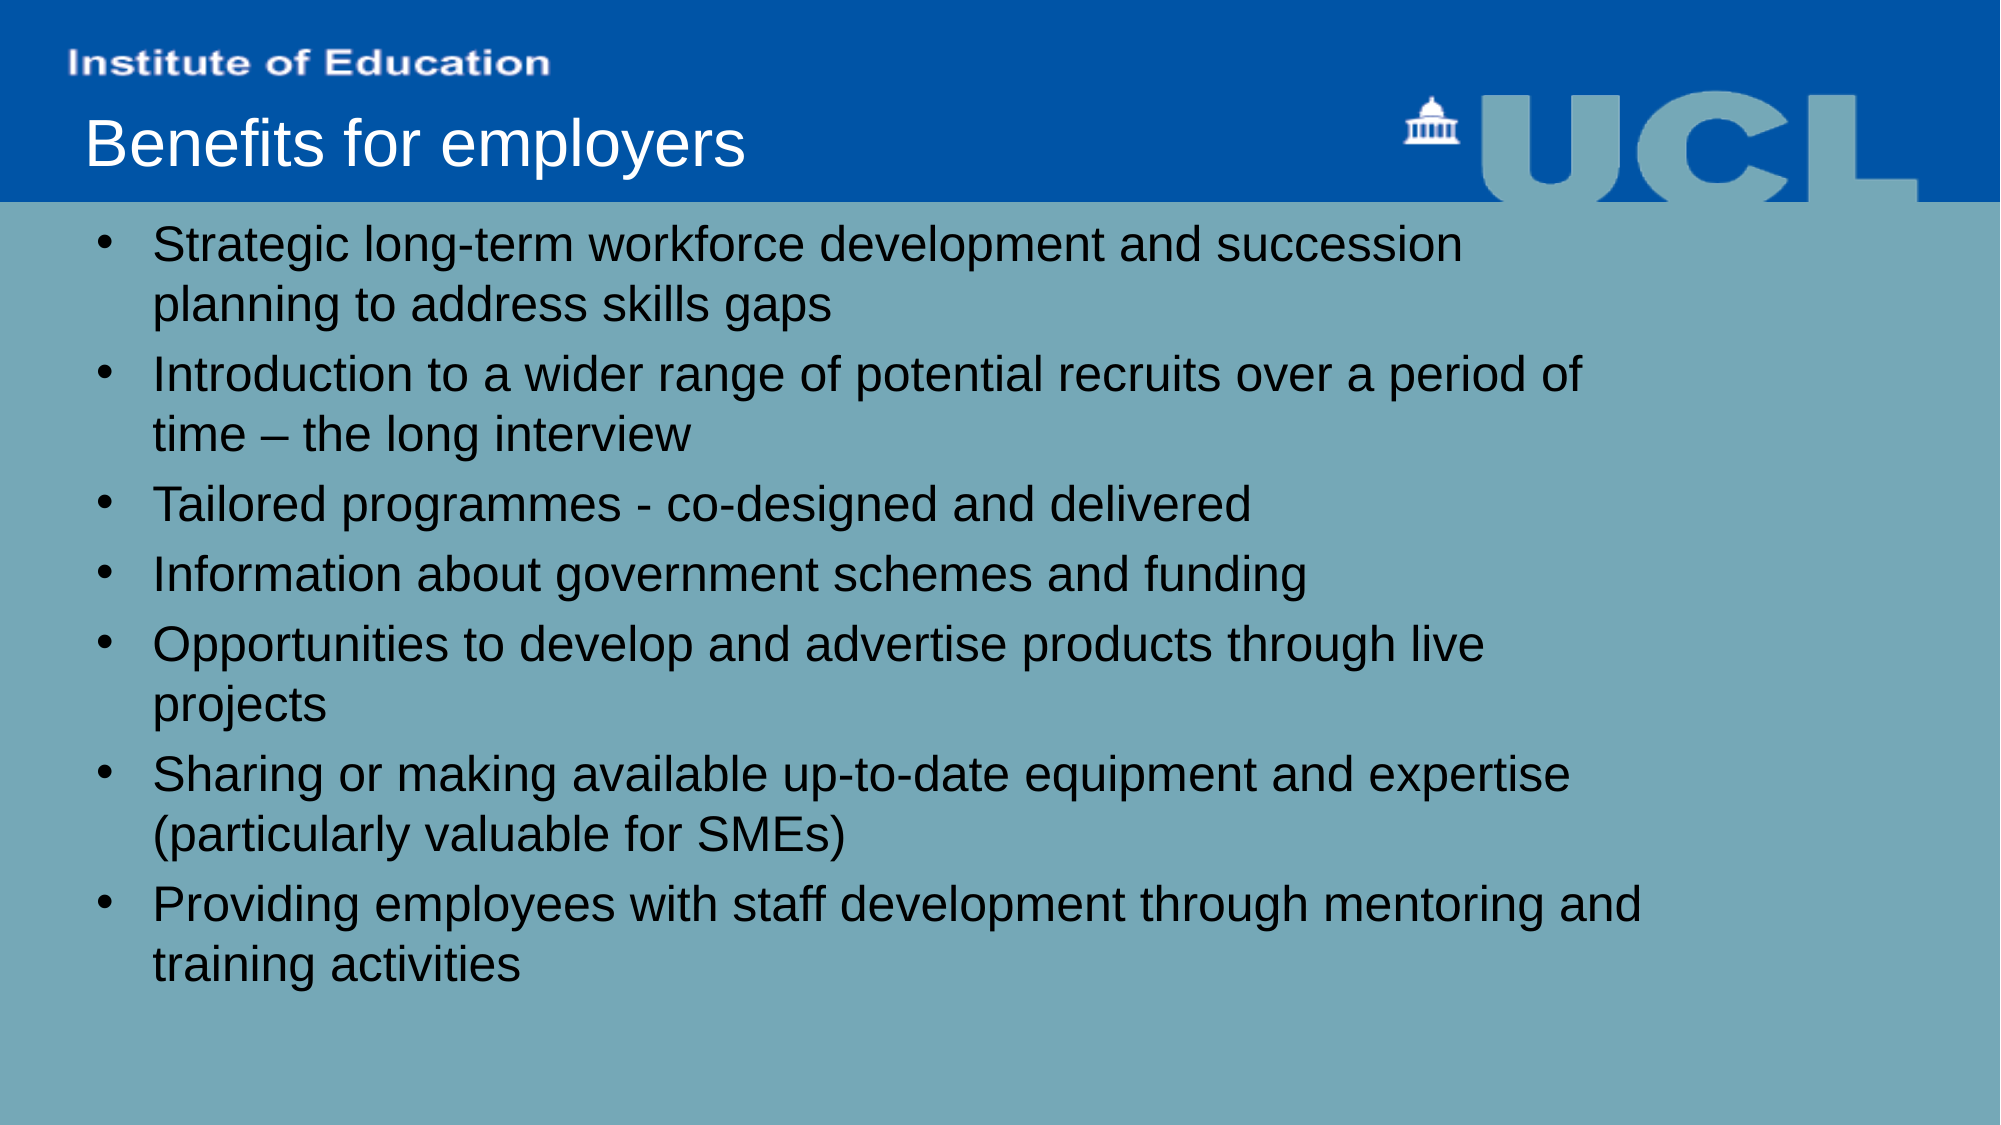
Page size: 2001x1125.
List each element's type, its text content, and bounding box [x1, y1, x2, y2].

list Strategic long-term workforce development and succession planning to address skills gaps Introduction to a wider range of potential recruits over a period of time – the long interview Tailored programmes - co-designed and delivered Information about government schemes and funding Opportunities to develop and advertise products through live projects Sharing or making available up-to-date equipment and expertise (particularly valuable for SMEs) Providing employees with staff development through mentoring and training activities [81, 203, 1675, 1068]
picture [0, 0, 2000, 202]
title Benefits for employers [70, 92, 1600, 204]
